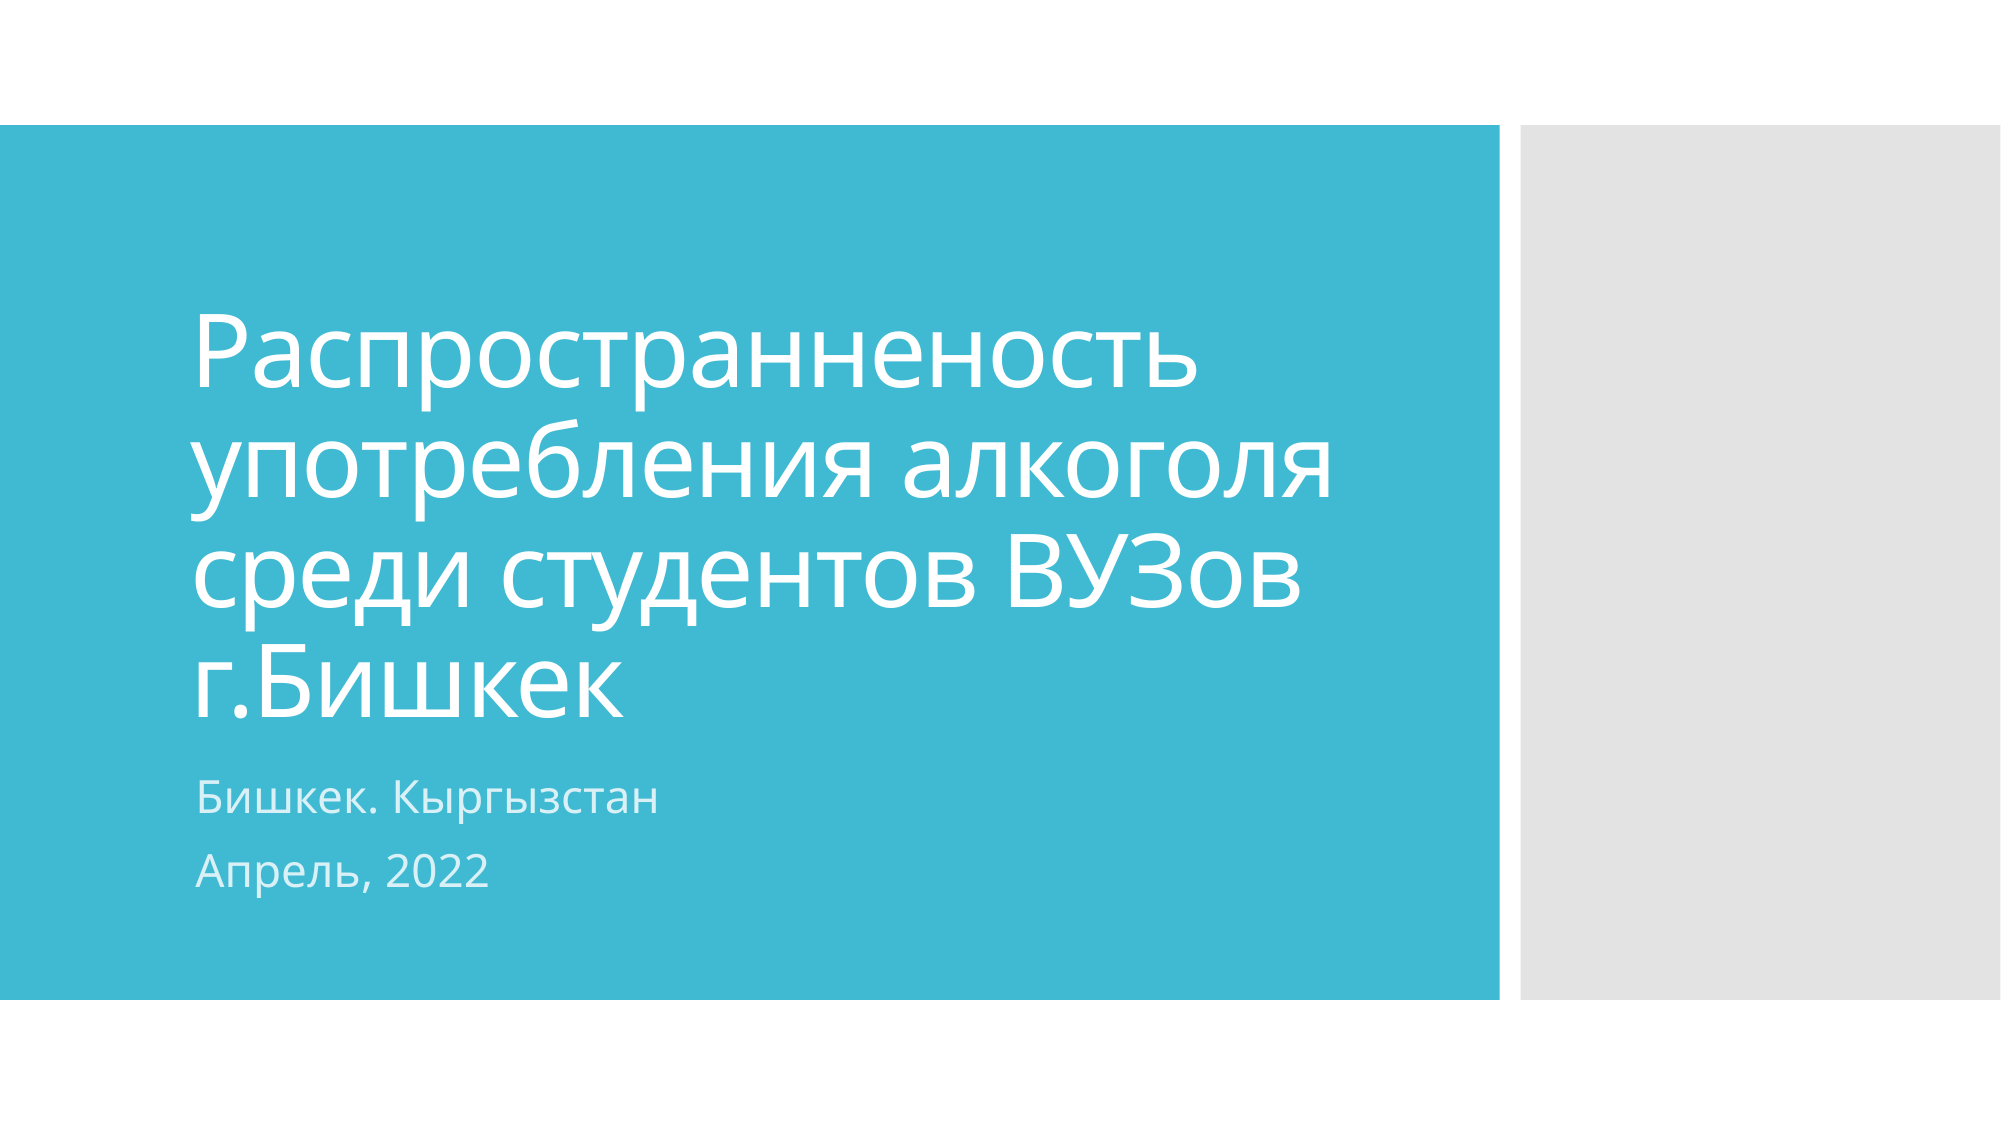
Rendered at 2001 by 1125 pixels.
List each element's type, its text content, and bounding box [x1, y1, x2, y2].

subtitle Бишкек. Кыргызстан Апрель, 2022 [180, 766, 1381, 917]
title Распространненость употребления алкоголя среди студентов ВУЗов г.Бишкек [175, 213, 1376, 747]
